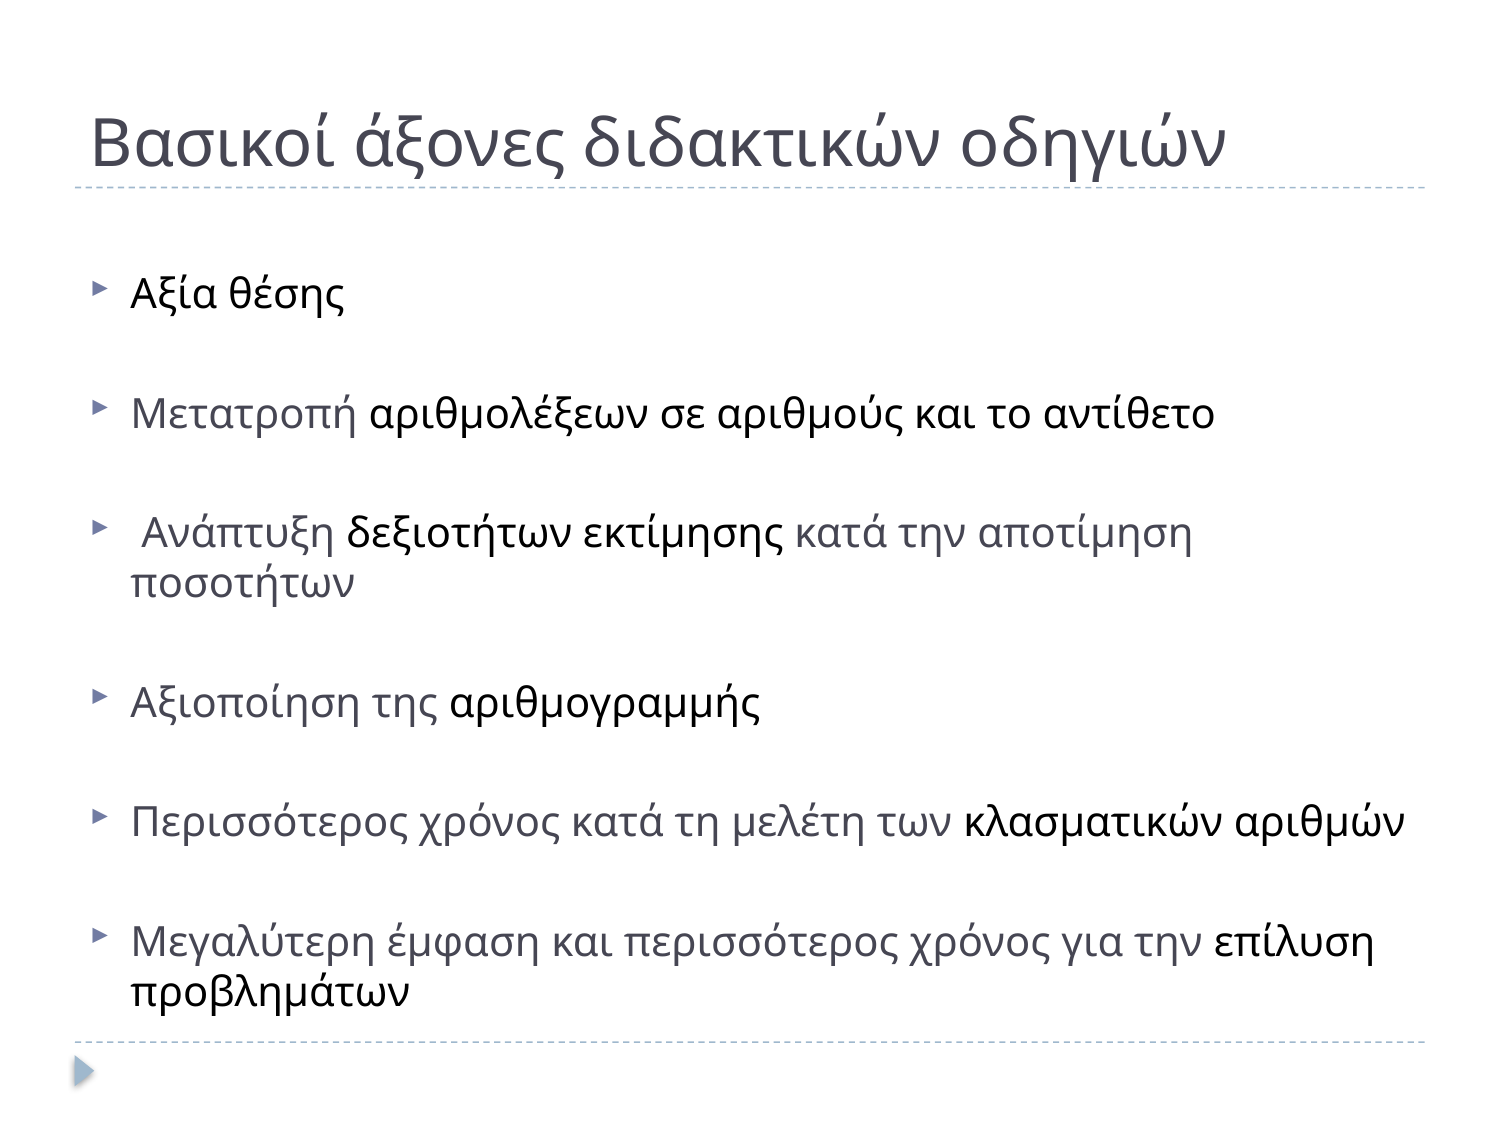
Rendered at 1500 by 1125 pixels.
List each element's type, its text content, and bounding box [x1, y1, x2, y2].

title Βασικοί άξονες διδακτικών οδηγιών [75, 24, 1425, 188]
list Αξία θέσης Μετατροπή αριθμολέξεων σε αριθμούς και το αντίθετο Ανάπτυξη δεξιοτήτων εκτίμησης κατά την αποτίμηση ποσοτήτων Αξιοποίηση της αριθμογραμμής Περισσότερος χρόνος κατά τη μελέτη των κλασματικών αριθμών Μεγαλύτερη έμφαση και περισσότερος χρόνος για την επίλυση προβλημάτων [75, 200, 1425, 1047]
